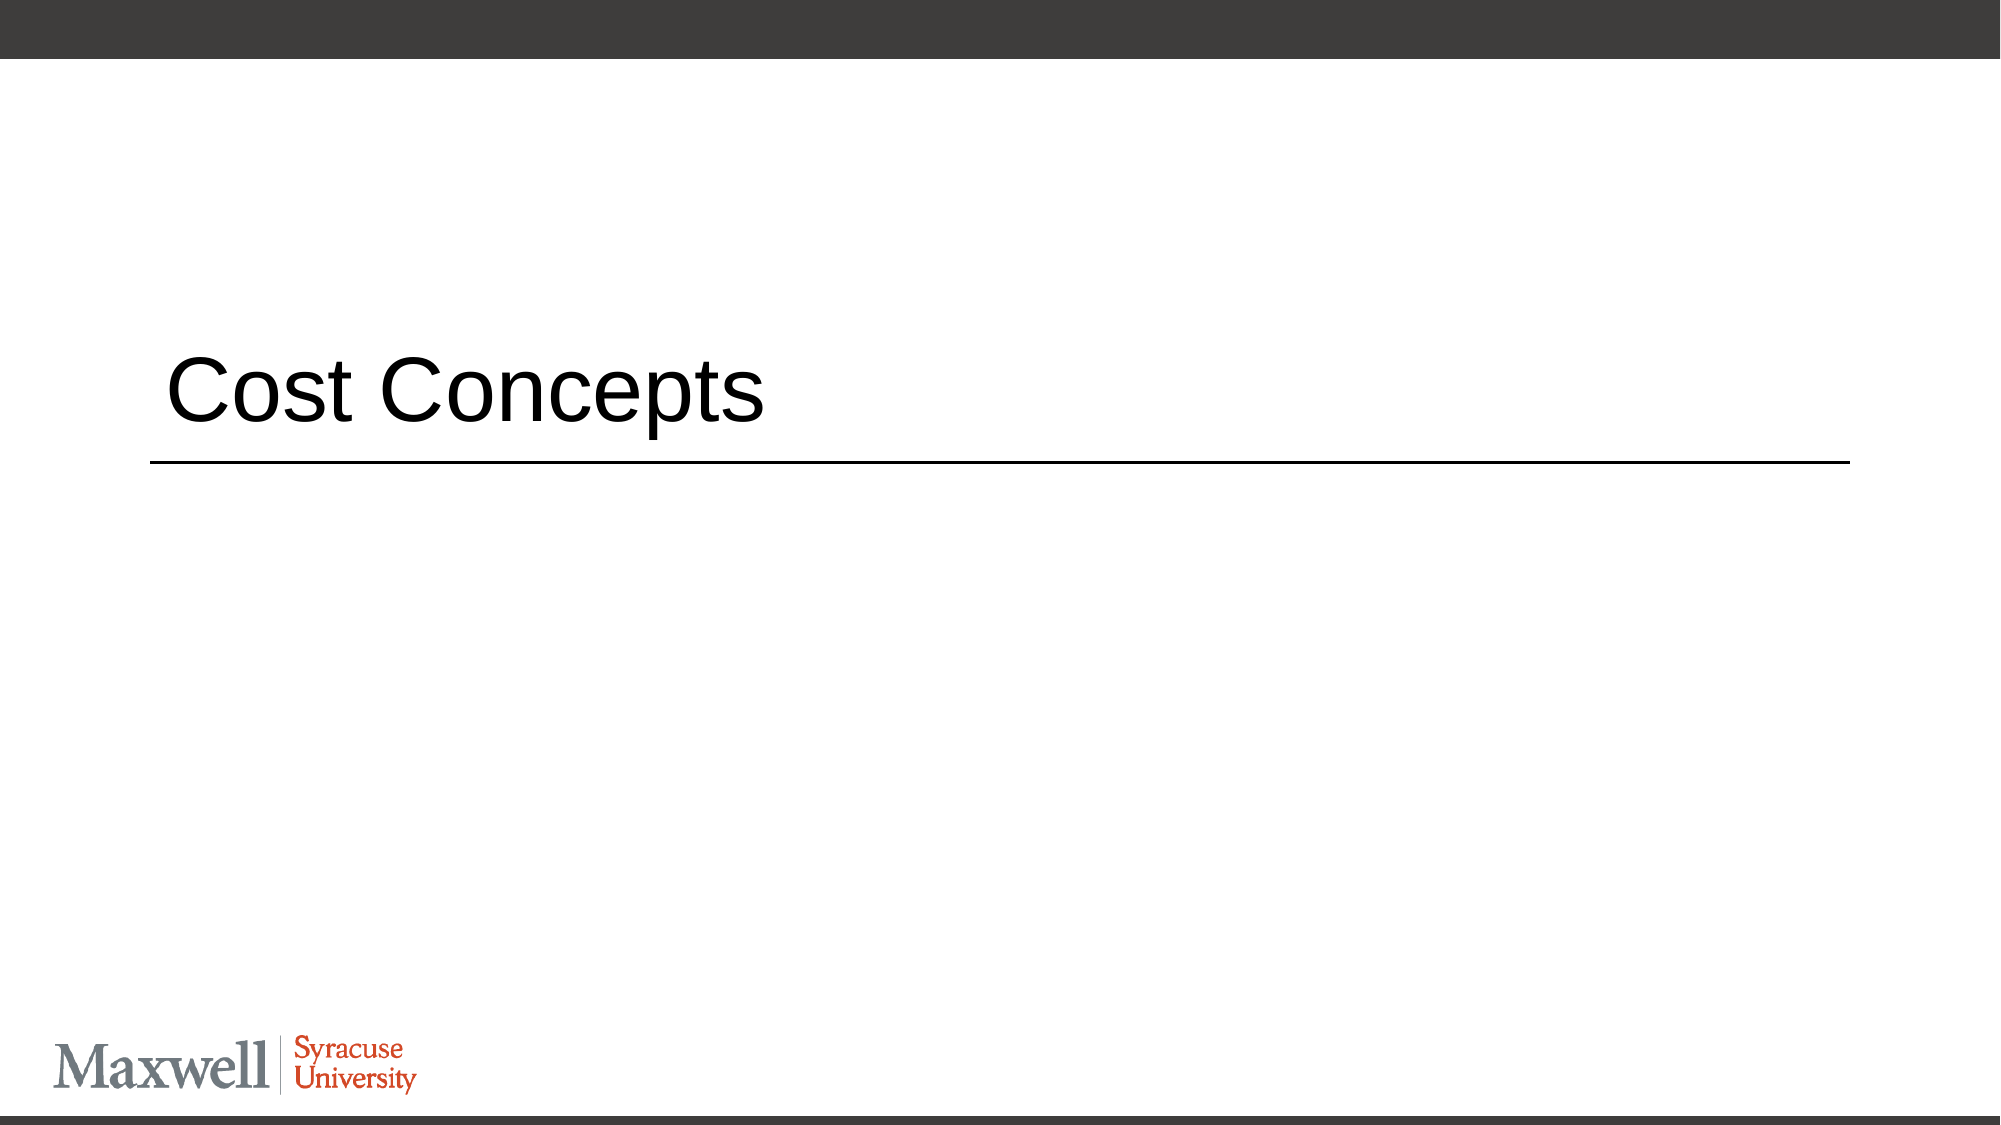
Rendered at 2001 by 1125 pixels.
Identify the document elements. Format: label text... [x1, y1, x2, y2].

picture [53, 1035, 417, 1095]
title Cost Concepts [150, 299, 1850, 448]
